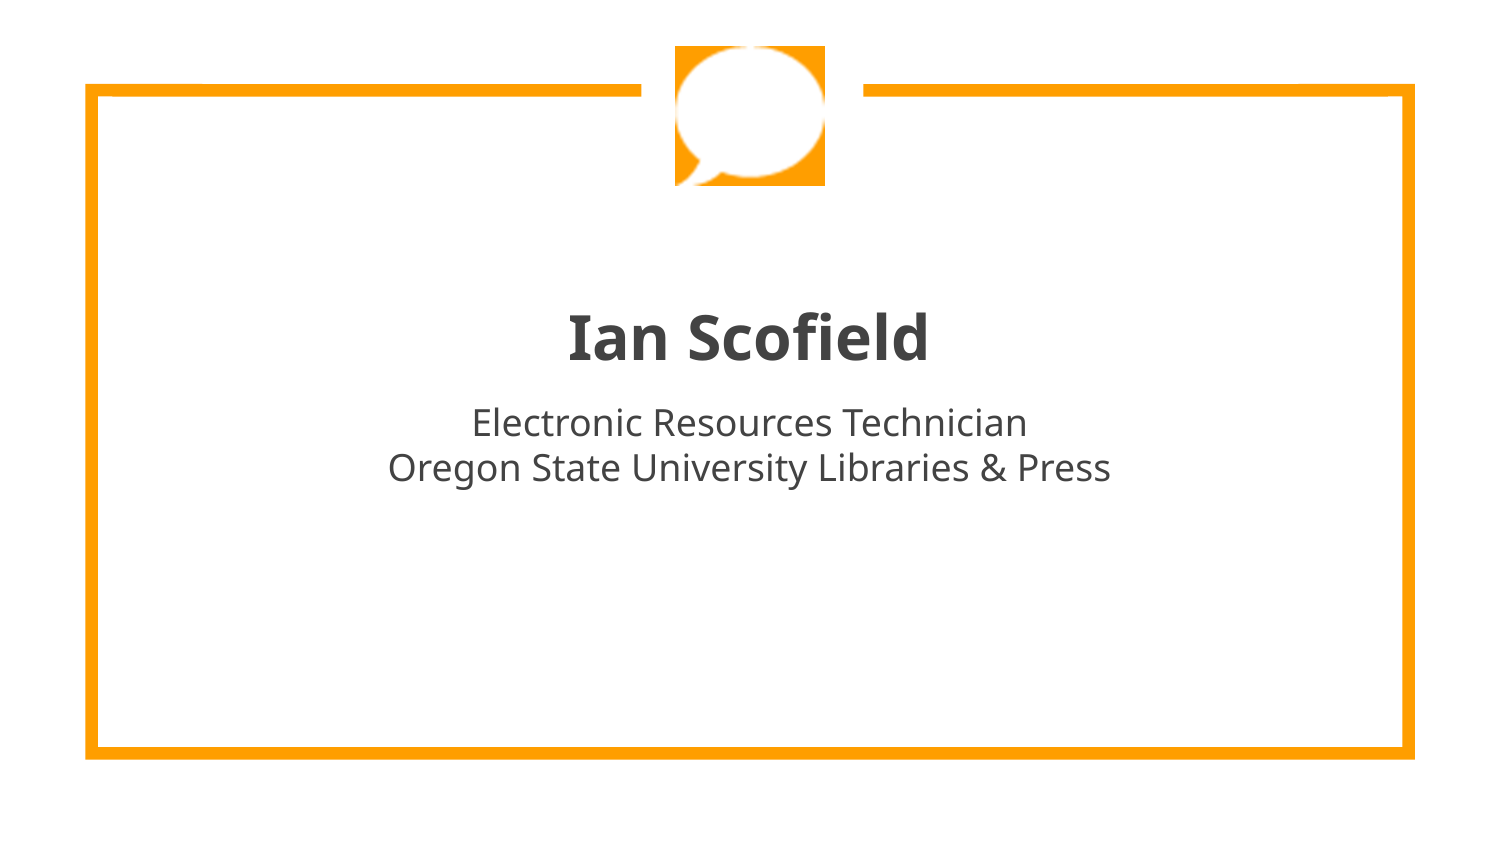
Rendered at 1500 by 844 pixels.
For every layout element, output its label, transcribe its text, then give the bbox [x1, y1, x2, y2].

subtitle Ian Scofield [209, 259, 1291, 384]
list Electronic Resources Technician Oregon State University Libraries & Press [209, 384, 1291, 513]
picture [674, 46, 826, 187]
